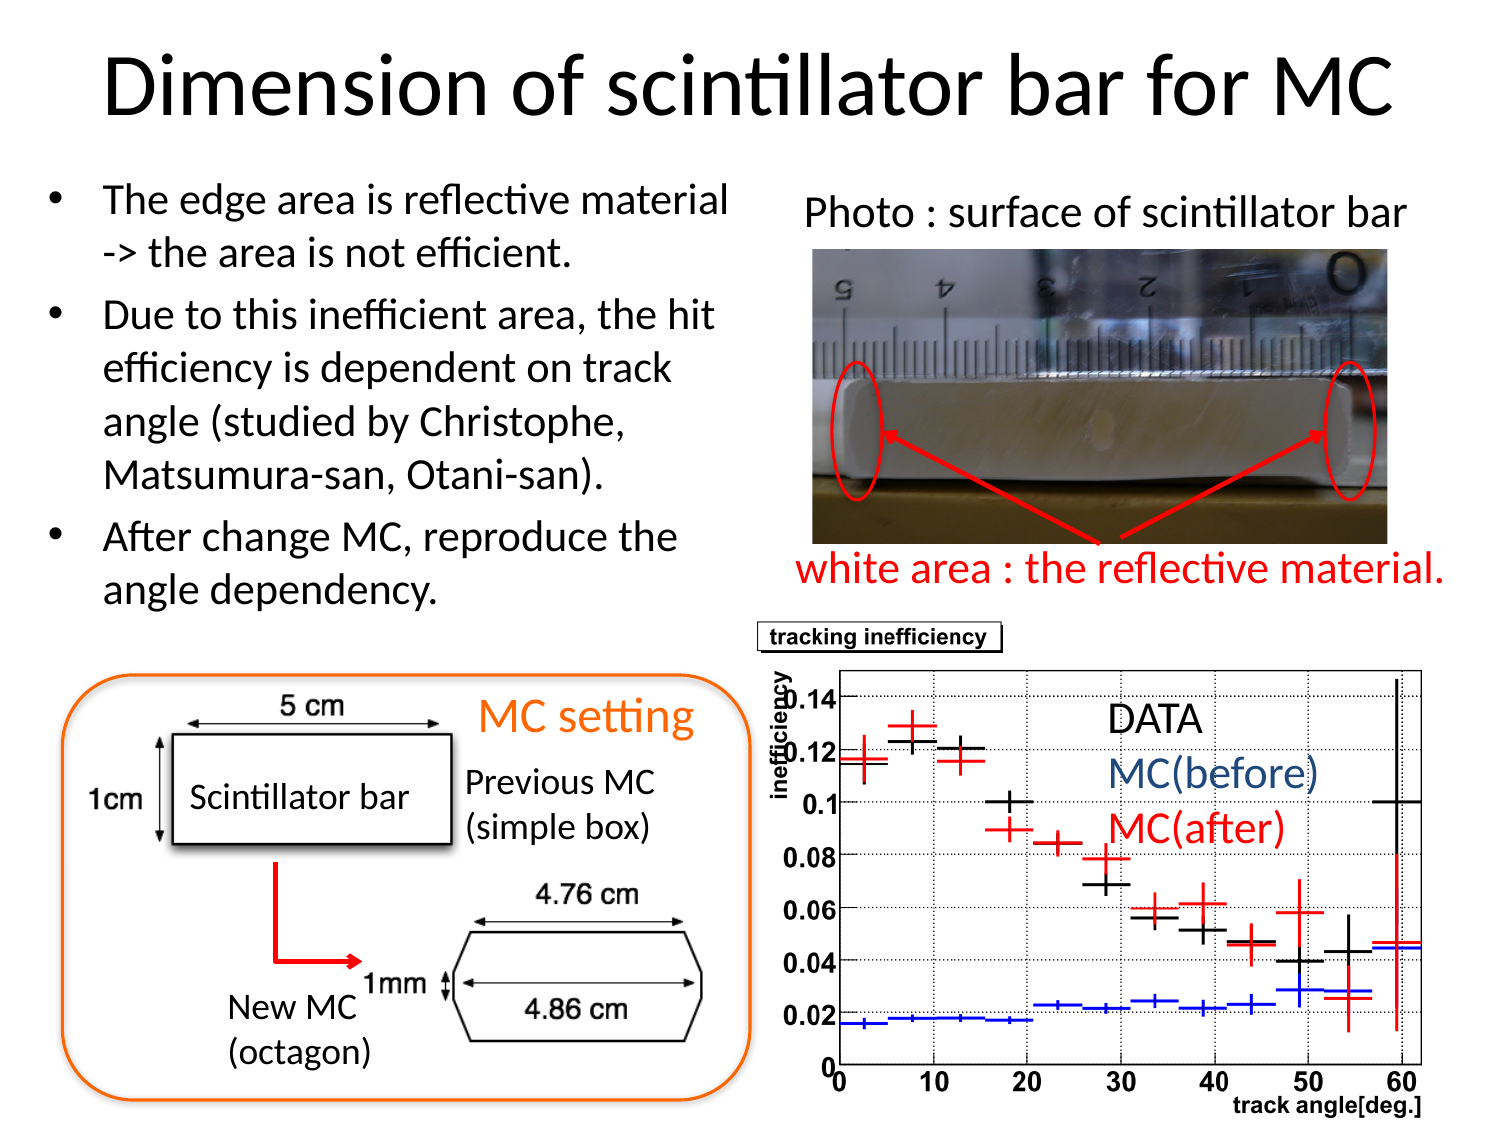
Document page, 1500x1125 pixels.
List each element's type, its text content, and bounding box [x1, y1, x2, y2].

text_box white area : the reflective material. [1277, 537, 1446, 593]
text_box MC setting [462, 674, 738, 750]
picture [812, 249, 1388, 545]
text_box white area : the reflective material. [1051, 553, 1169, 593]
picture [87, 687, 464, 863]
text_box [934, 378, 1048, 597]
text_box Photo : surface of scintillator bar [803, 182, 1409, 238]
text_box [61, 695, 744, 1101]
list The edge area is reflective material -> the area is not efficient. Due to this inefficient area, the hit efficiency is dependent on track angle (studied by Christophe, Matsumura-san, Otani-san). After change MC, reproduce the angle dependency. [0, 162, 763, 663]
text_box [1169, 381, 1277, 587]
text_box [95, 674, 462, 686]
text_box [174, 749, 710, 1082]
title Dimension of scintillator bar for MC [73, 0, 1425, 175]
picture [749, 620, 1495, 1125]
text_box white area : the reflective material. [795, 537, 929, 593]
